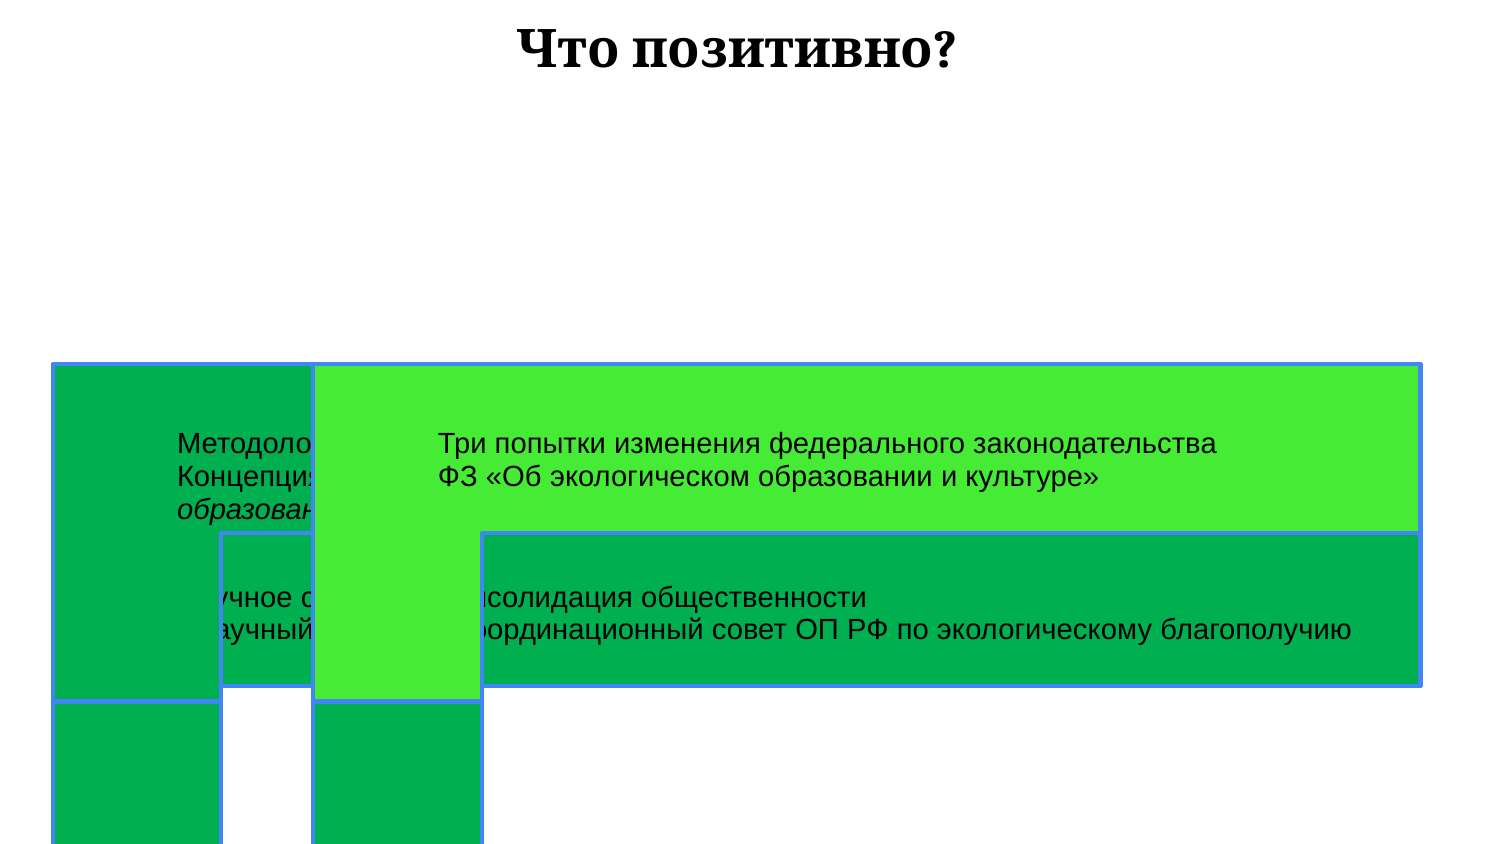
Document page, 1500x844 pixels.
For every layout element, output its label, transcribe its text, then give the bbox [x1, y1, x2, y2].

title Что позитивно? [38, 0, 1436, 94]
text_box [52, 79, 1423, 844]
